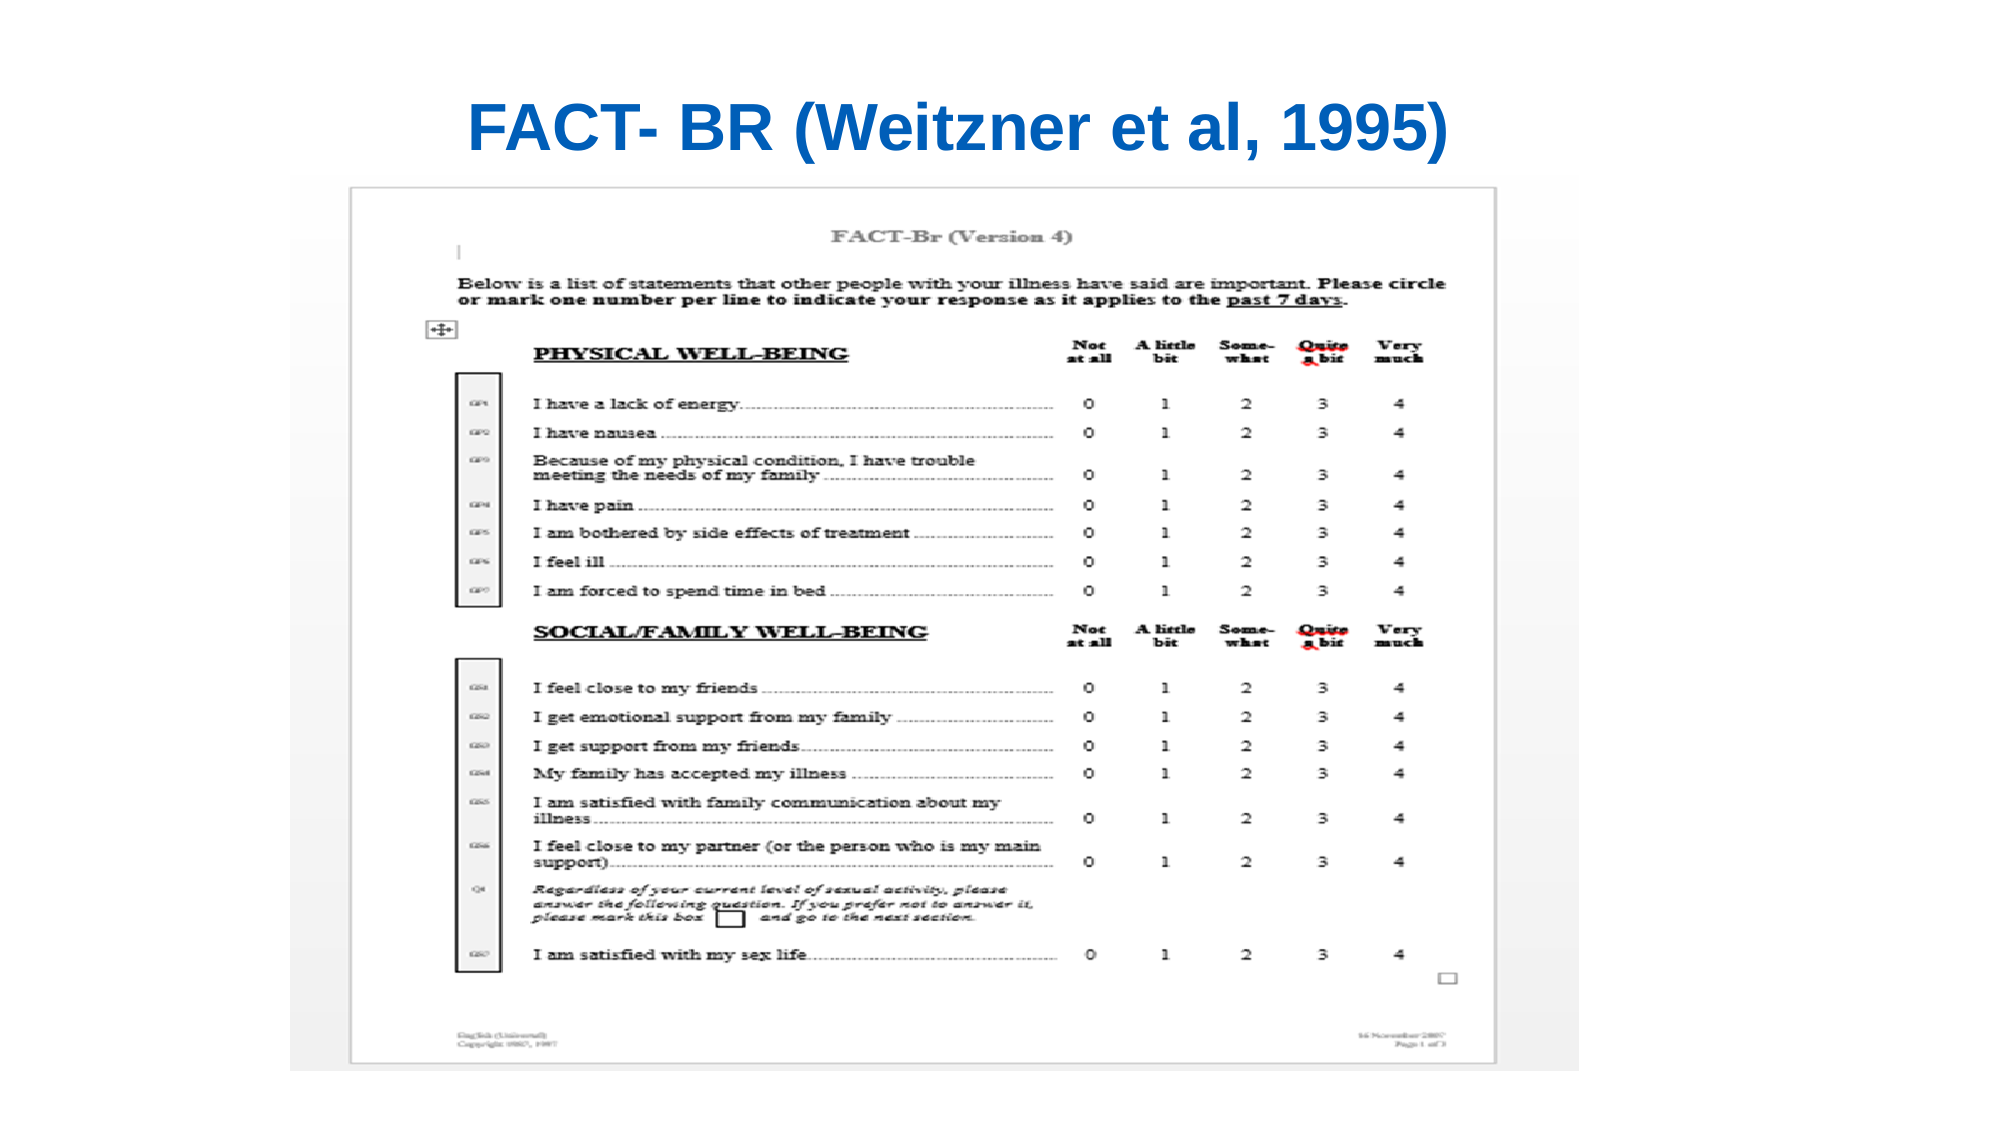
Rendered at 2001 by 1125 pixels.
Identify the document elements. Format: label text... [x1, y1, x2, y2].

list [290, 171, 1579, 1071]
title FACT- BR (Weitzner et al, 1995) [99, 45, 1819, 172]
